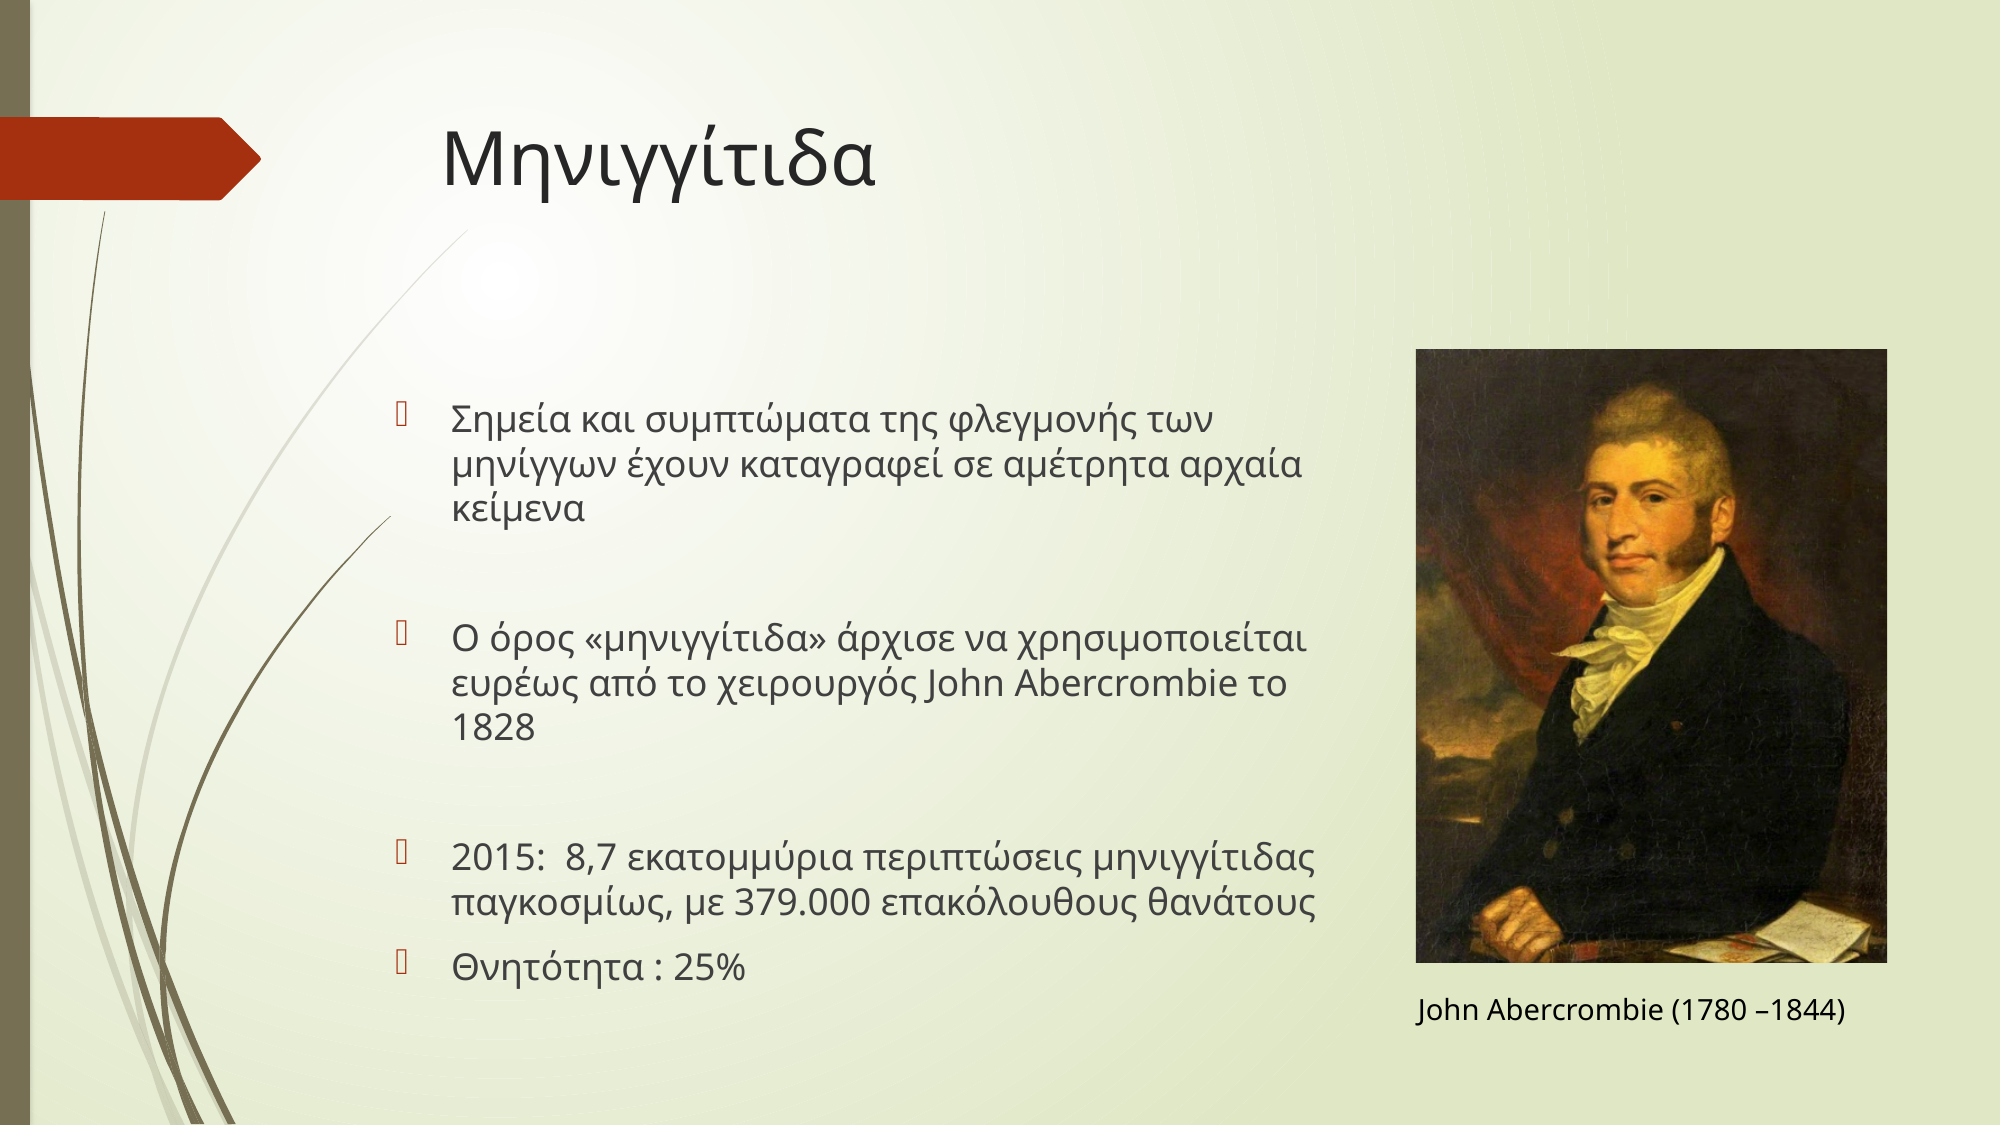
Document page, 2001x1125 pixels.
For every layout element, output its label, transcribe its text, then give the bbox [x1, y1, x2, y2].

picture [1415, 349, 1888, 963]
list Σημεία και συμπτώματα της φλεγμονής των μηνίγγων έχουν καταγραφεί σε αμέτρητα αρχαία κείμενα O όρος «μηνιγγίτιδα» άρχισε να χρησιμοποιείται ευρέως από το χειρουργός John Abercrombie το 1828 2015: 8,7 εκατομμύρια περιπτώσεις μηνιγγίτιδας παγκοσμίως, με 379.000 επακόλουθους θανάτους Θνητότητα : 25% [380, 387, 1338, 1009]
text_box John Abercrombie (1780 –1844) [1403, 983, 1954, 1034]
title Μηνιγγίτιδα [425, 102, 1888, 313]
